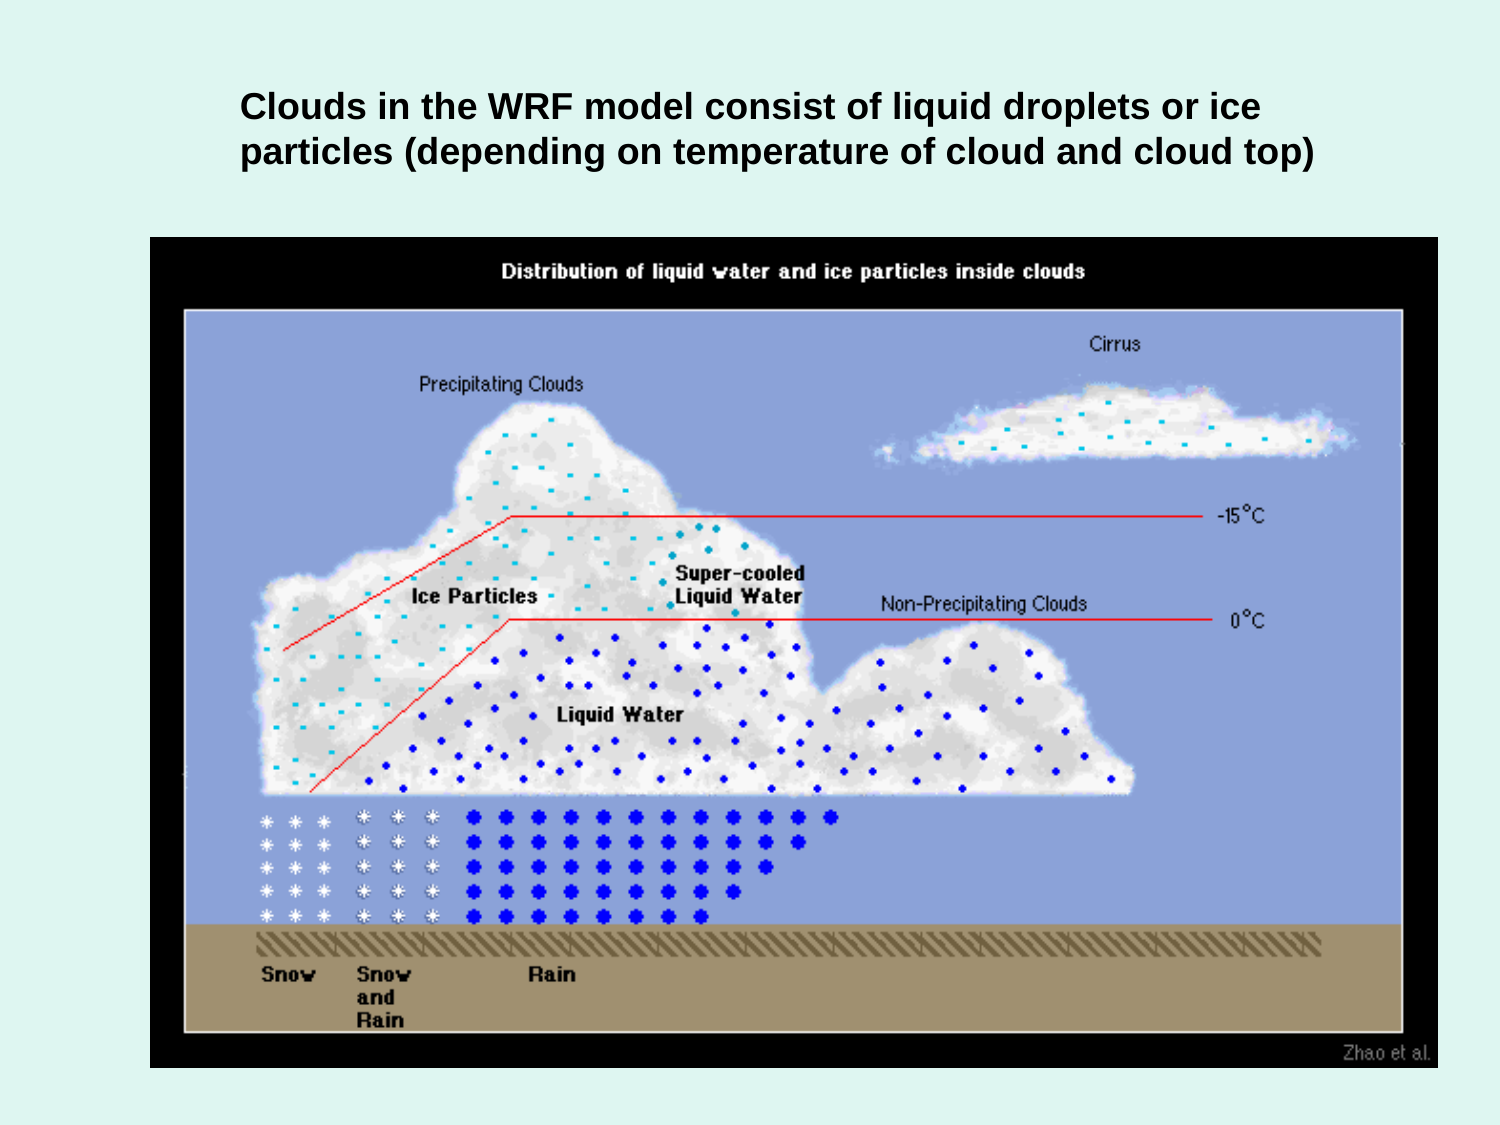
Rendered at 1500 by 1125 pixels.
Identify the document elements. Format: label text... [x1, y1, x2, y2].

text_box Clouds in the WRF model consist of liquid droplets or ice particles (depending on temperature of cloud and cloud top) [224, 74, 1363, 180]
picture [149, 237, 1438, 1068]
